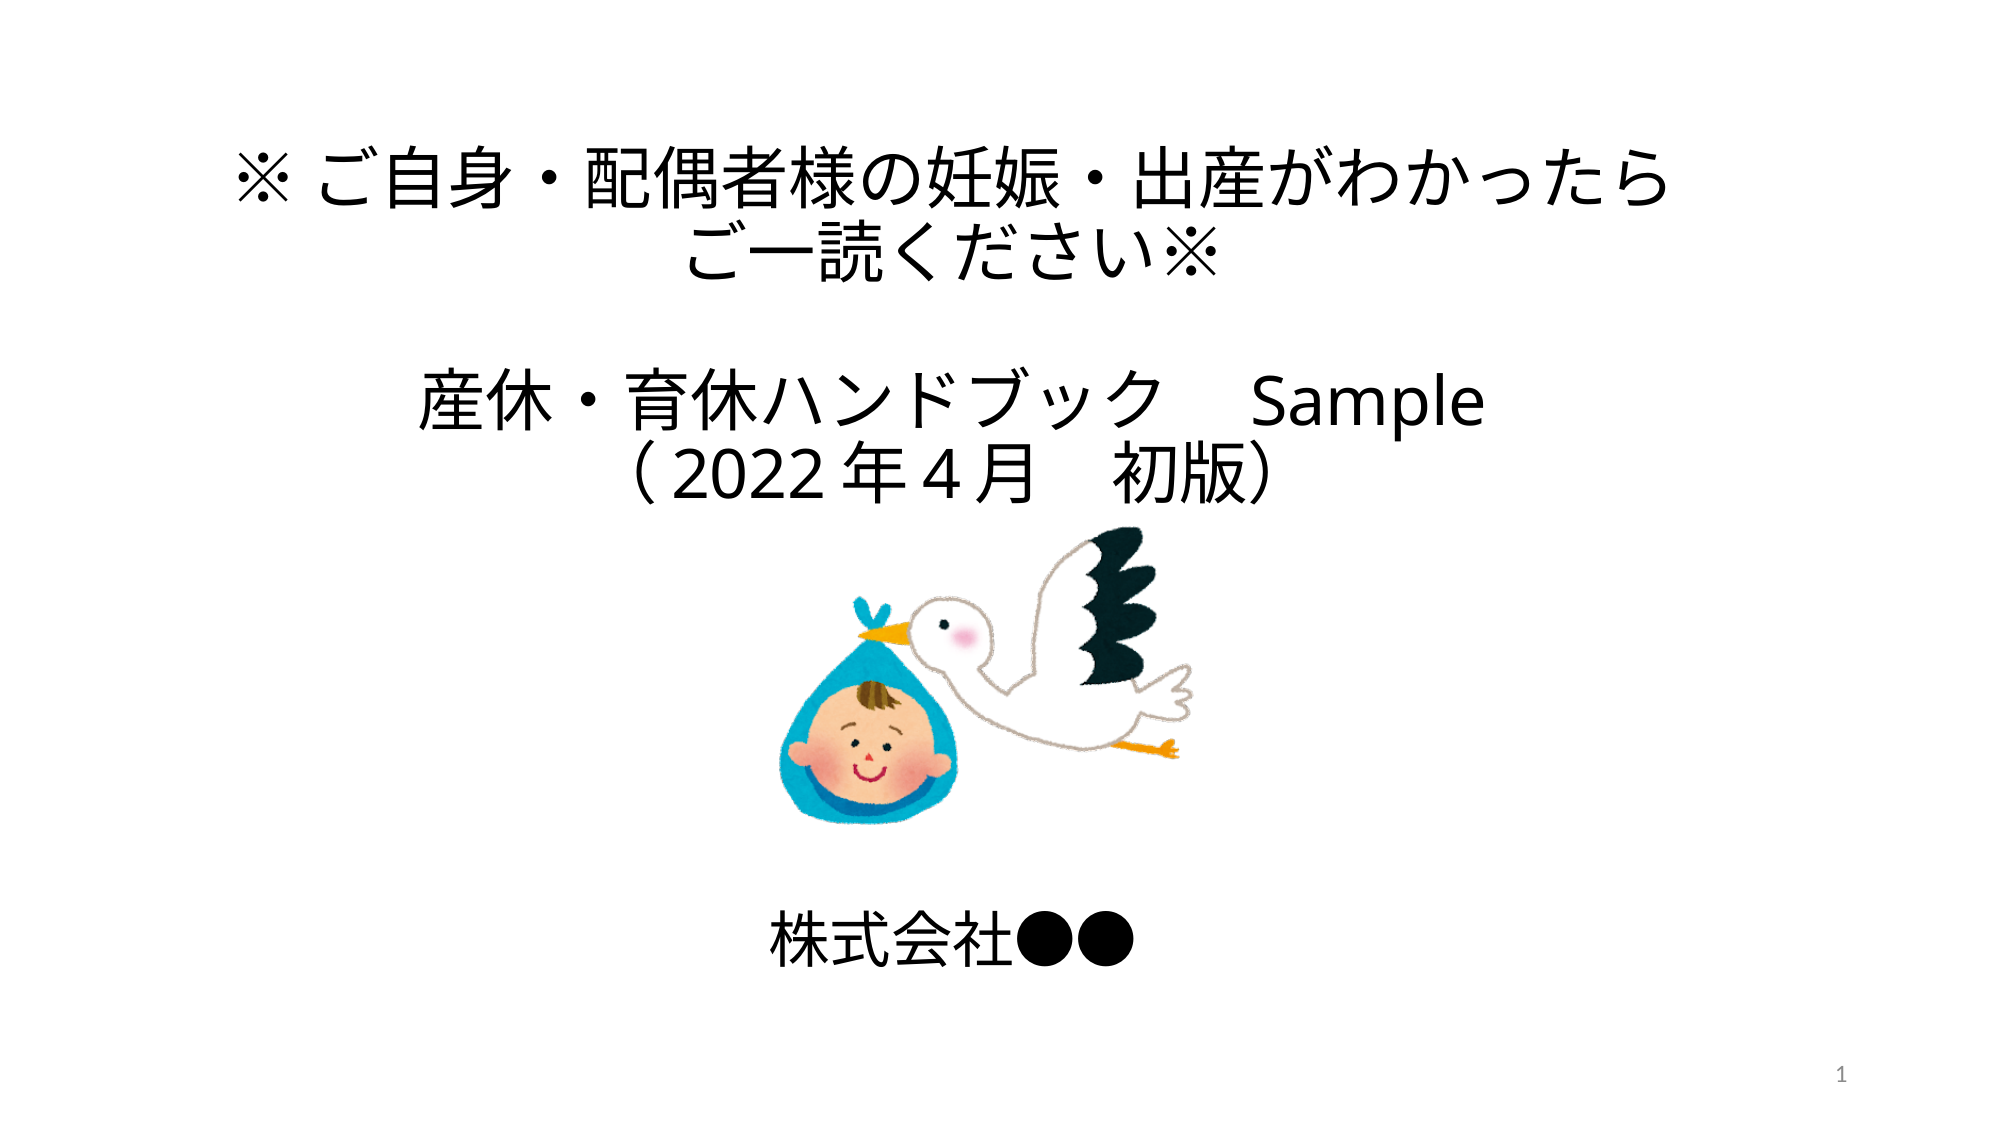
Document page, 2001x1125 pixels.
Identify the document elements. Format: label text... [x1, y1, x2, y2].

slide_number 1 [1412, 1042, 1863, 1103]
title ※ご自身・配偶者様の妊娠・出産がわかったら ご一読ください※ 産休・育休ハンドブック Sample （2022年4月 初版） 株式会社●● [152, 133, 1753, 1079]
picture [772, 520, 1198, 831]
